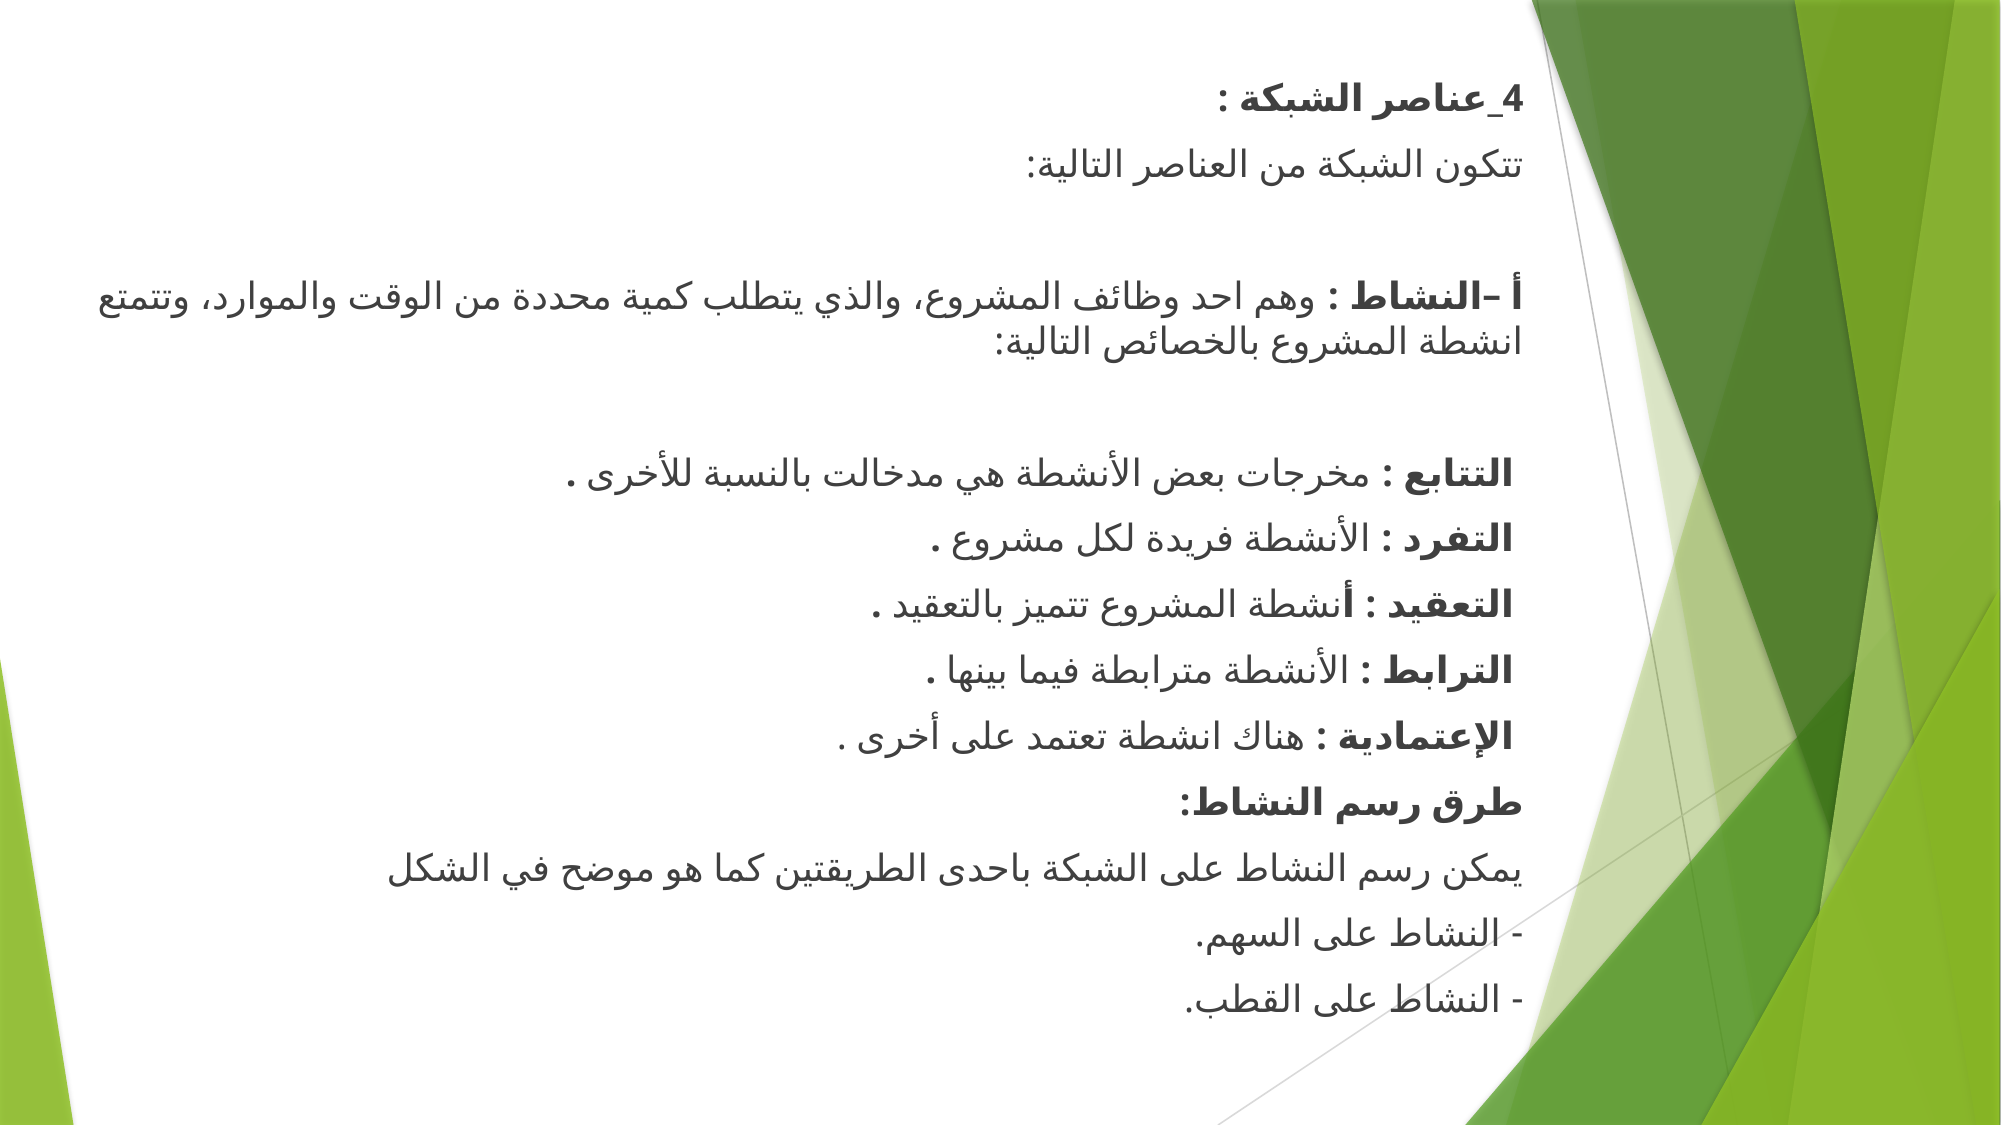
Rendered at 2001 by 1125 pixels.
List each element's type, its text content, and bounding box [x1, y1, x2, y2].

list 4_عناصر الشبكة : تتكون الشبكة من العناصر التالية: أ –النشاط : وهم احد وظائف المشروع، والذي يتطلب كمية محددة من الوقت والموارد، وتتمتع انشطة المشروع بالخصائص التالية: التتابع : مخرجات بعض الأنشطة هي مدخالت بالنسبة للأخرى . التفرد : الأنشطة فريدة لكل مشروع . التعقيد : أنشطة المشروع تتميز بالتعقيد . الترابط : الأنشطة مترابطة فيما بينها . الإعتمادية : هناك انشطة تعتمد على أخرى . طرق رسم النشاط: يمكن رسم النشاط على الشبكة باحدى الطريقتين كما هو موضح في الشكل - النشاط على السهم. - النشاط على القطب. [0, 66, 1539, 1059]
